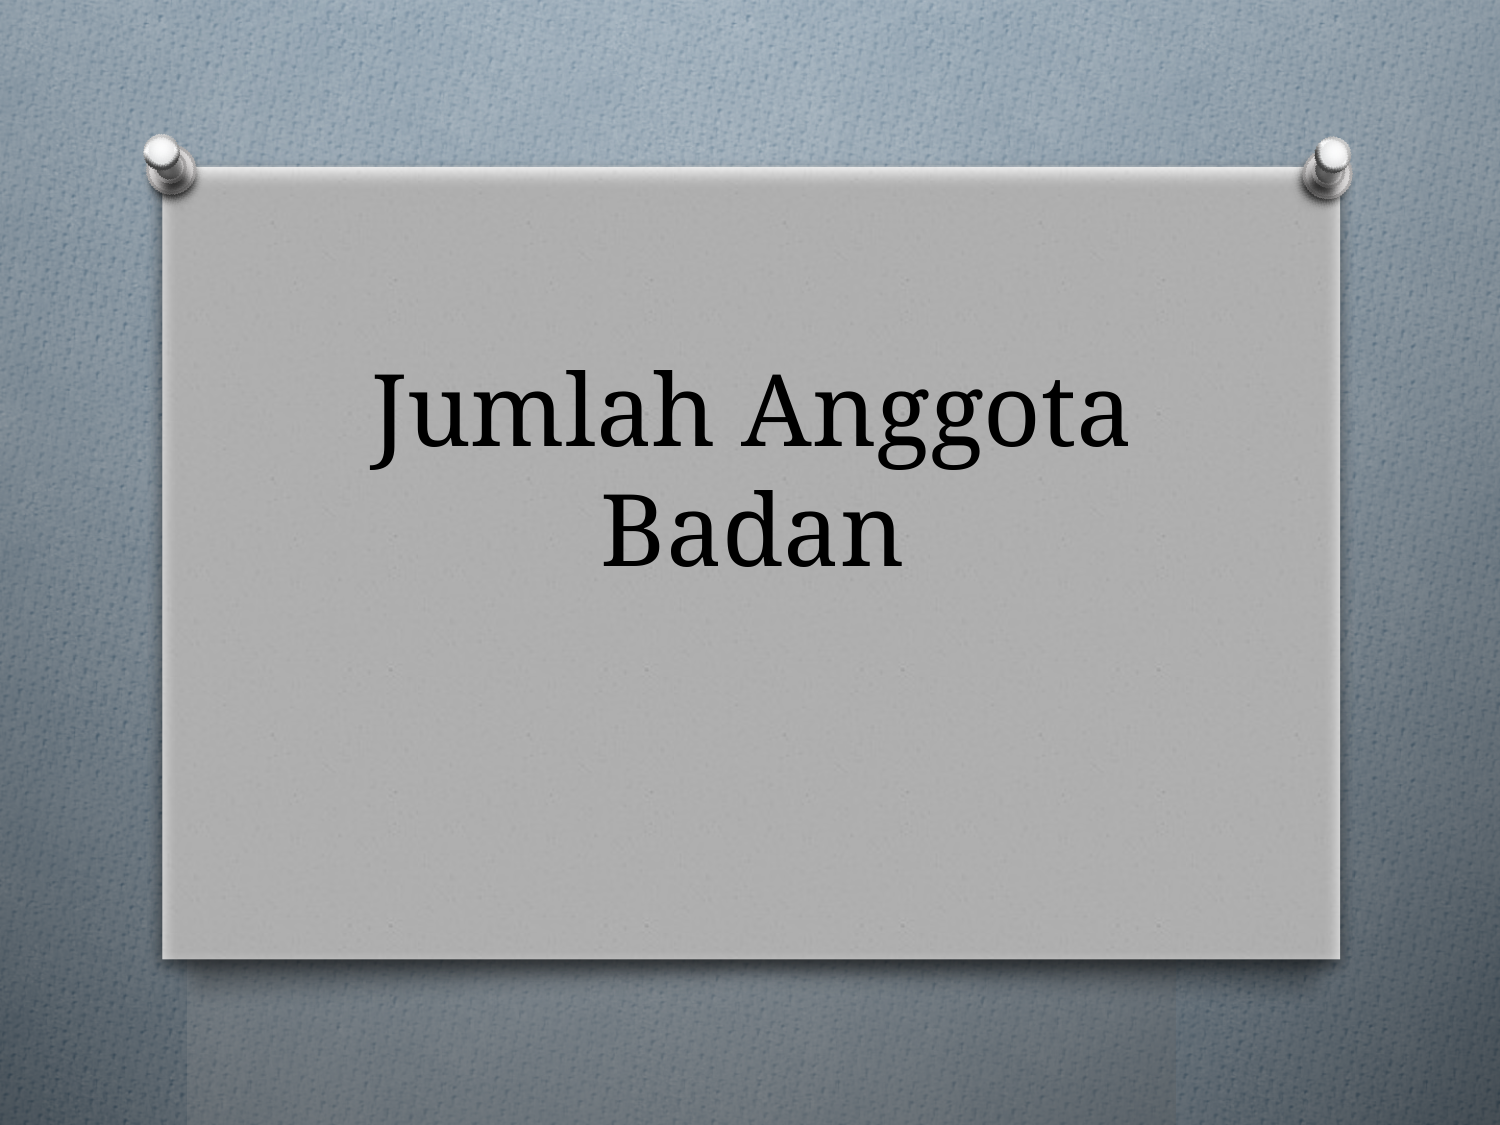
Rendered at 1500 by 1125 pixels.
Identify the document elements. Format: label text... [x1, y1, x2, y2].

picture [112, 100, 235, 224]
picture [1274, 109, 1396, 230]
title Jumlah Anggota Badan [283, 294, 1223, 595]
